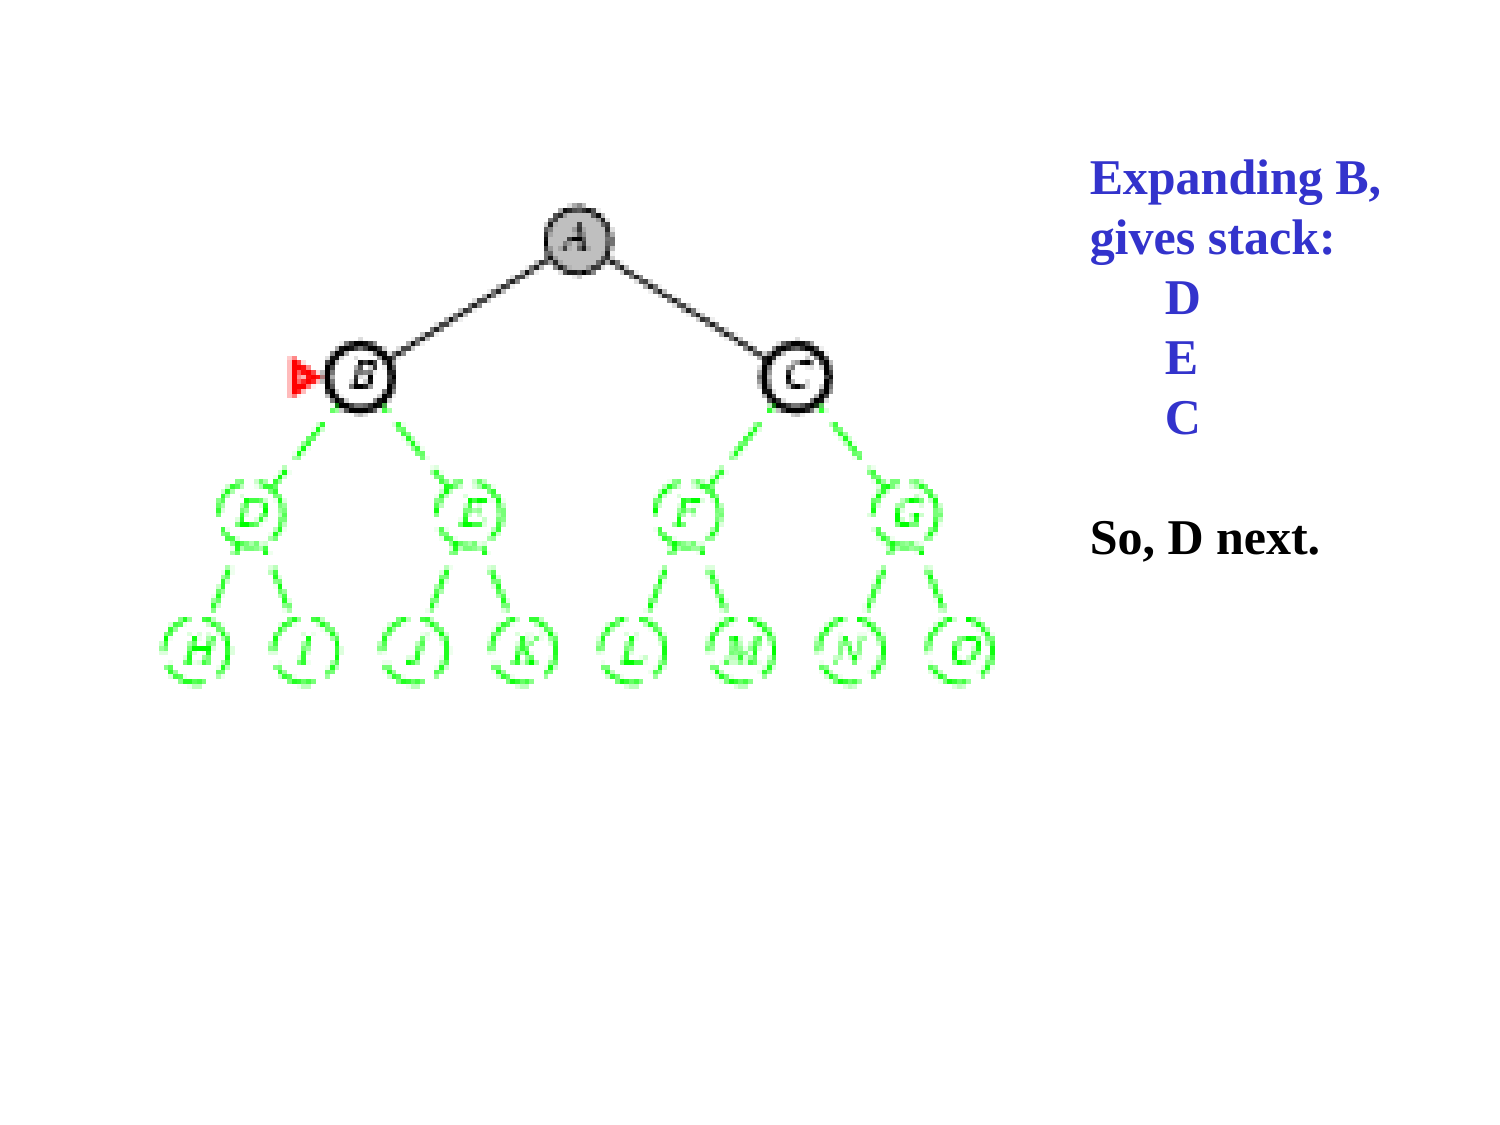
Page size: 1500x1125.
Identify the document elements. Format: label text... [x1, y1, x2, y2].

text_box Expanding B, gives stack: D E C So, D next. [1074, 137, 1475, 573]
picture [149, 199, 1001, 694]
